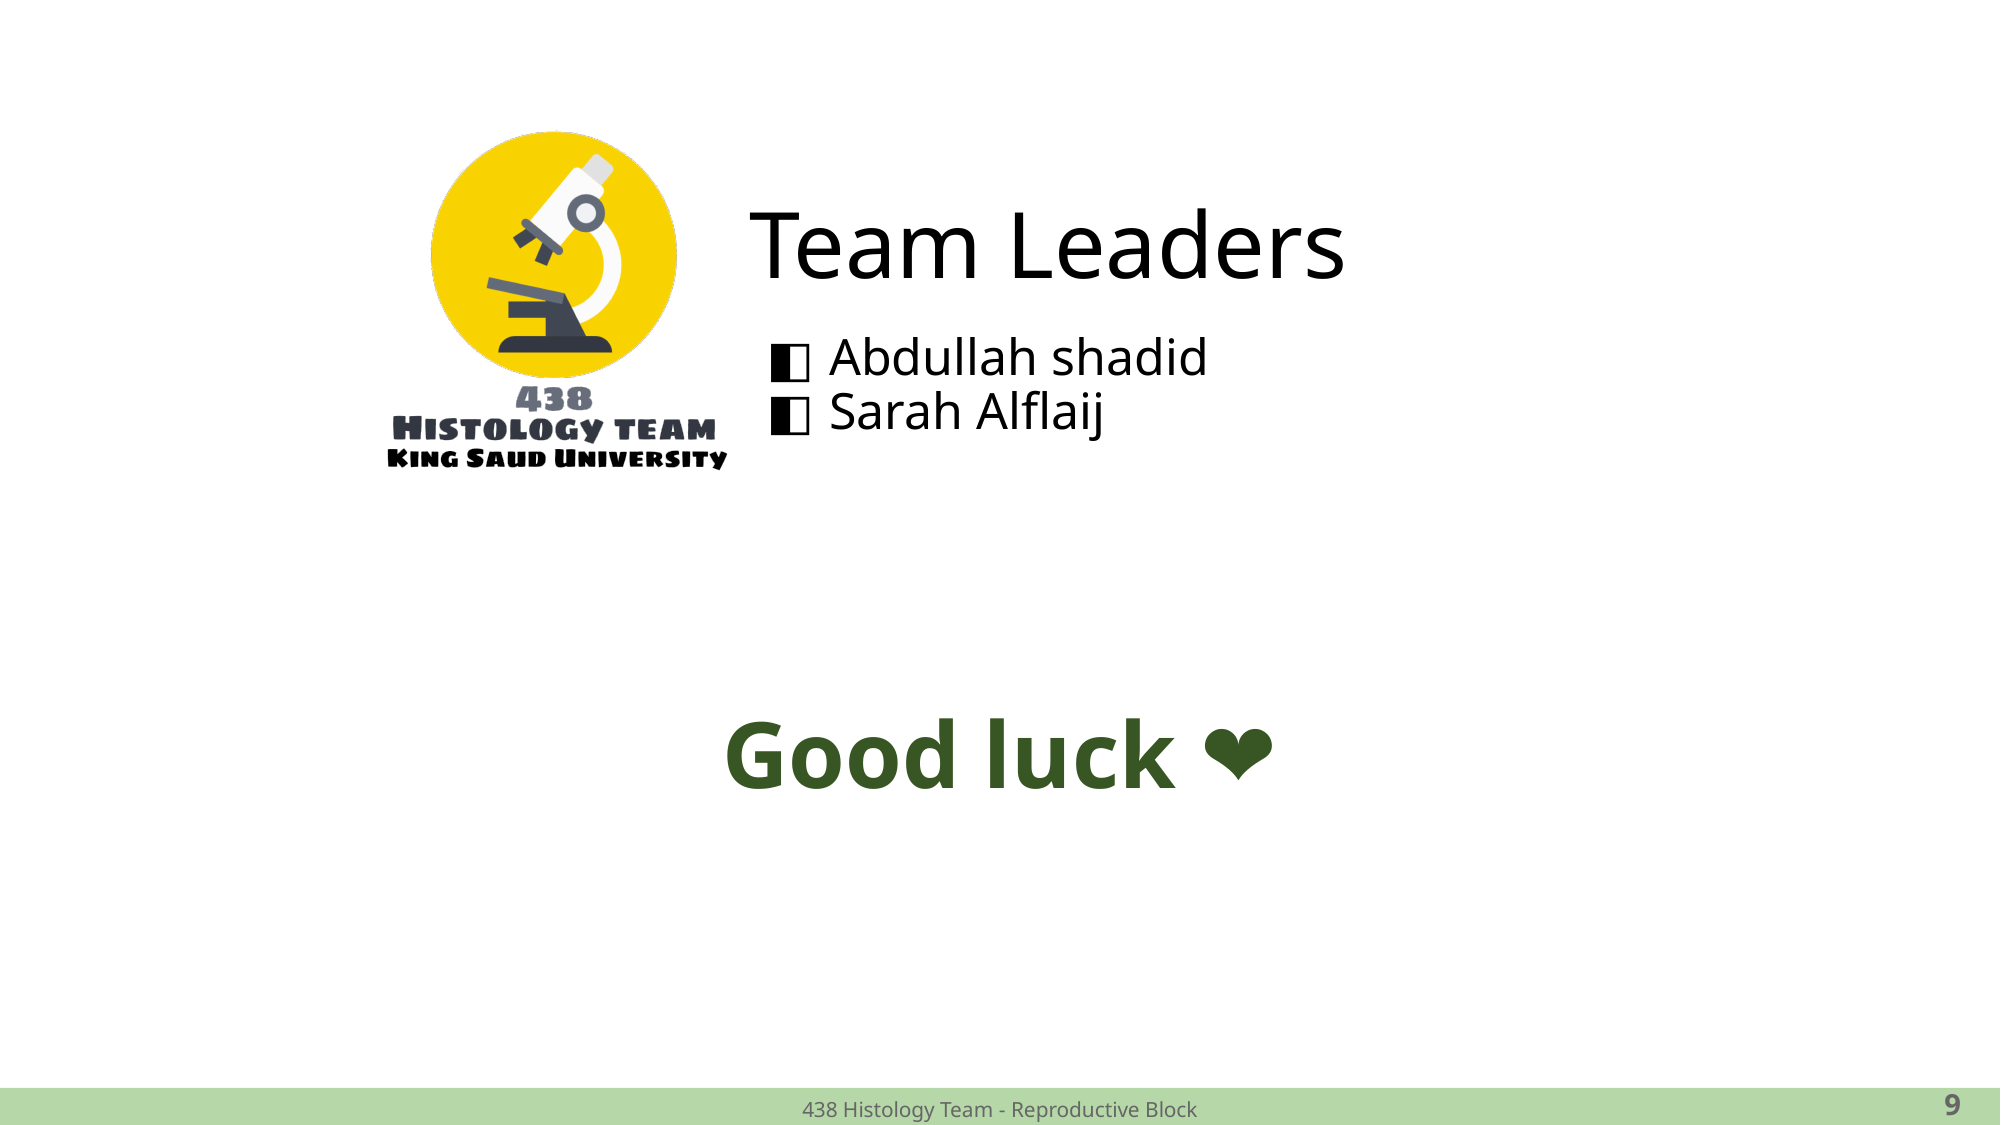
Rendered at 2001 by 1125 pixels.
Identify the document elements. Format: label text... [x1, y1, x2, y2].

title Good luck ❤ [160, 629, 1839, 890]
list Abdullah shadid Sarah Alflaij [739, 318, 1474, 549]
title Team Leaders [744, 179, 1474, 318]
picture [369, 94, 740, 527]
slide_number ‹#› [1526, 1087, 1977, 1125]
